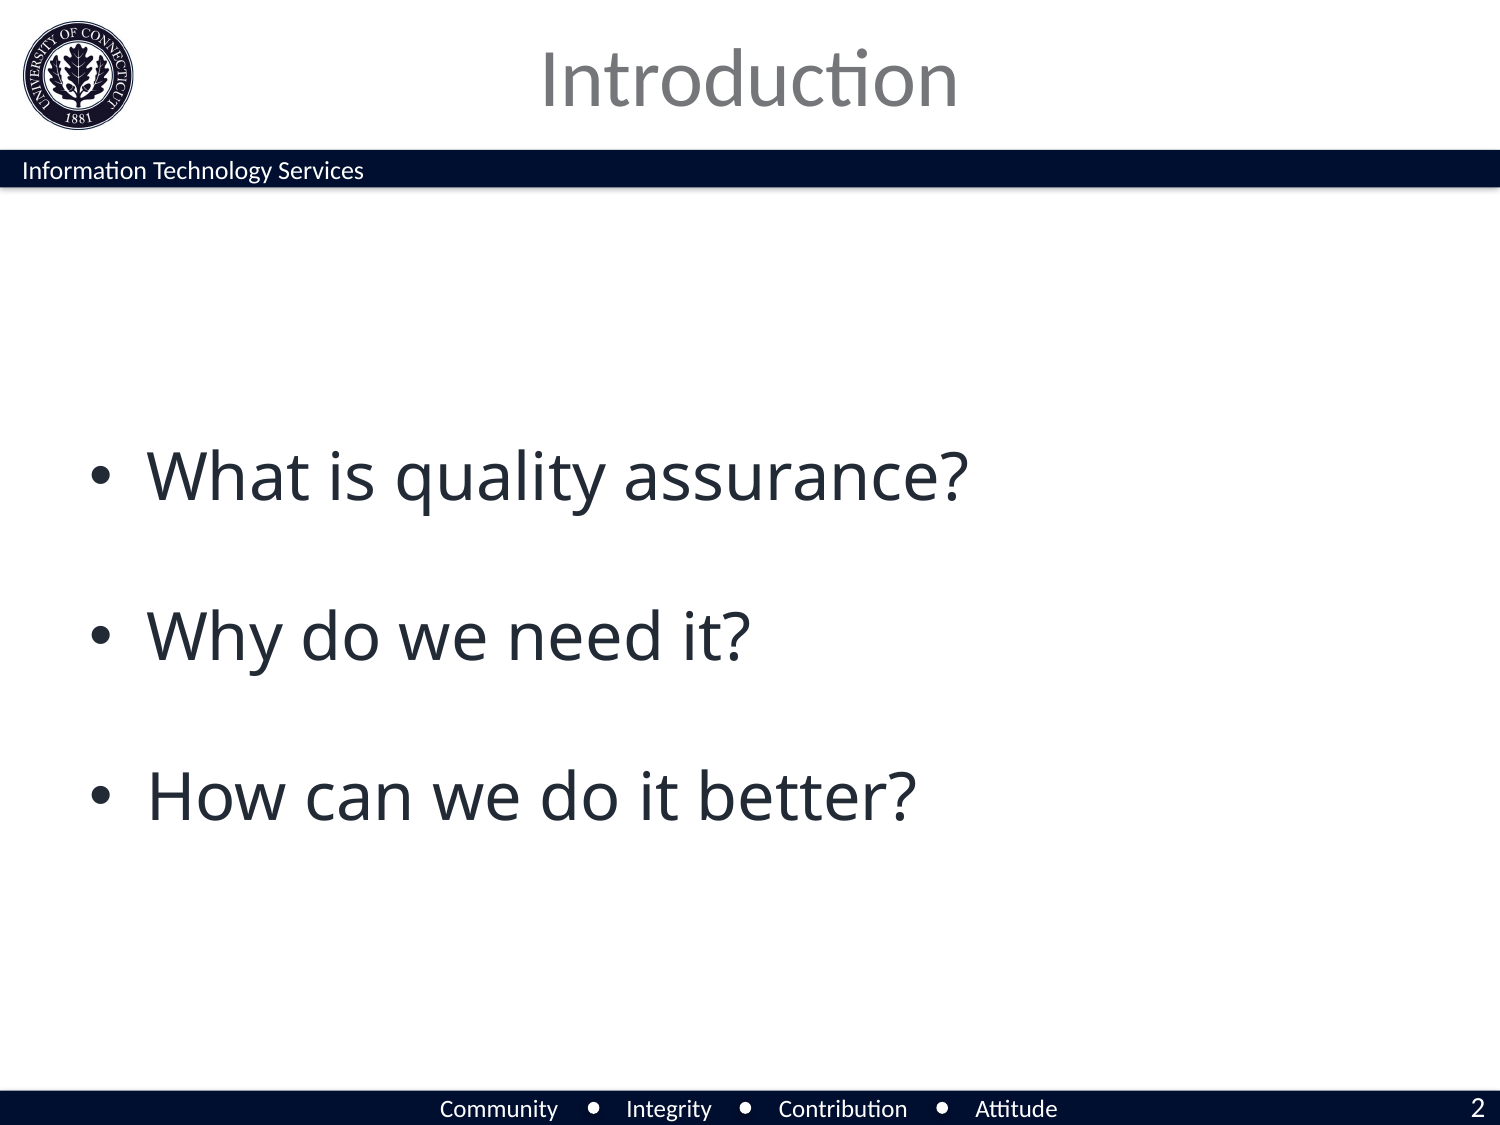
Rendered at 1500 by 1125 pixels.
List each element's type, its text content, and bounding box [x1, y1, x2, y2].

title Introduction [150, 15, 1350, 136]
picture [22, 19, 134, 132]
list What is quality assurance? Why do we need it? How can we do it better? [75, 226, 1425, 1052]
